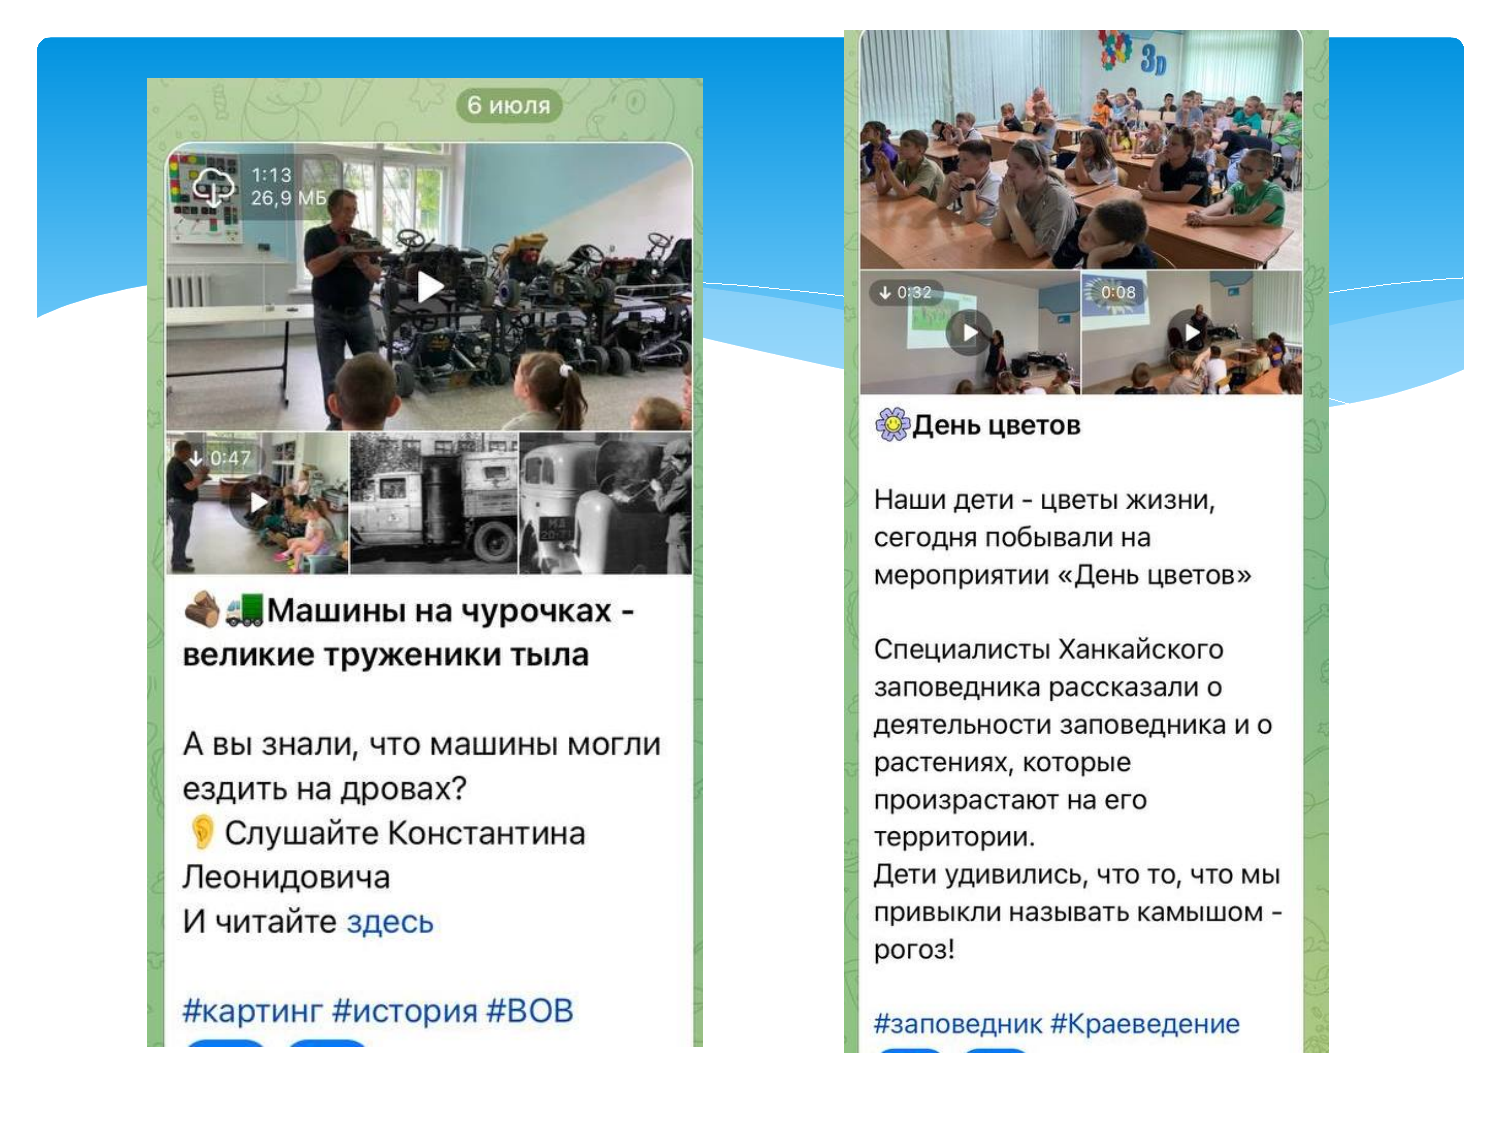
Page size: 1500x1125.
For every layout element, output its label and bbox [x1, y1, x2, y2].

list [147, 77, 703, 1047]
list [844, 30, 1330, 1053]
